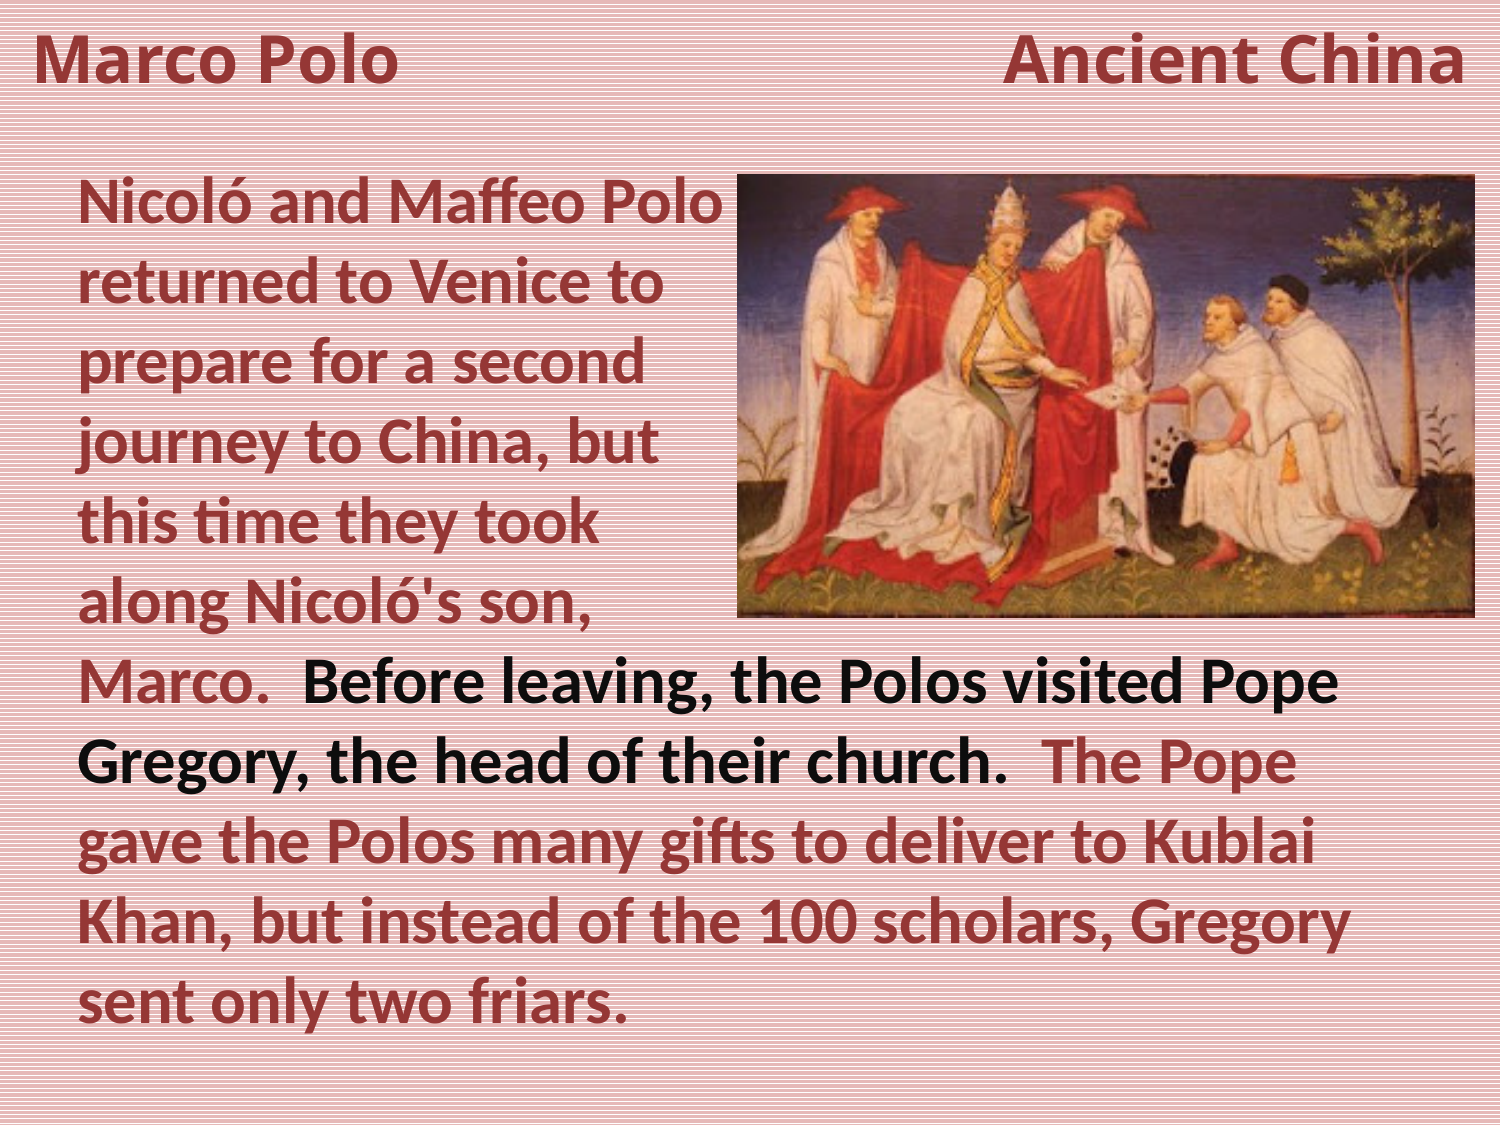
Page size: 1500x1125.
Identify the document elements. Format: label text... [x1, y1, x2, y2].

text_box Nicoló and Maffeo Polo returned to Venice to prepare for a second journey to China, but this time they took along Nicoló's son, Marco. Before leaving, the Polos visited Pope Gregory, the head of their church. The Pope gave the Polos many gifts to deliver to Kublai Khan, but instead of the 100 scholars, Gregory sent only two friars. [62, 149, 1425, 1045]
picture [737, 174, 1476, 618]
text_box Marco Polo Ancient China [0, 0, 1500, 113]
